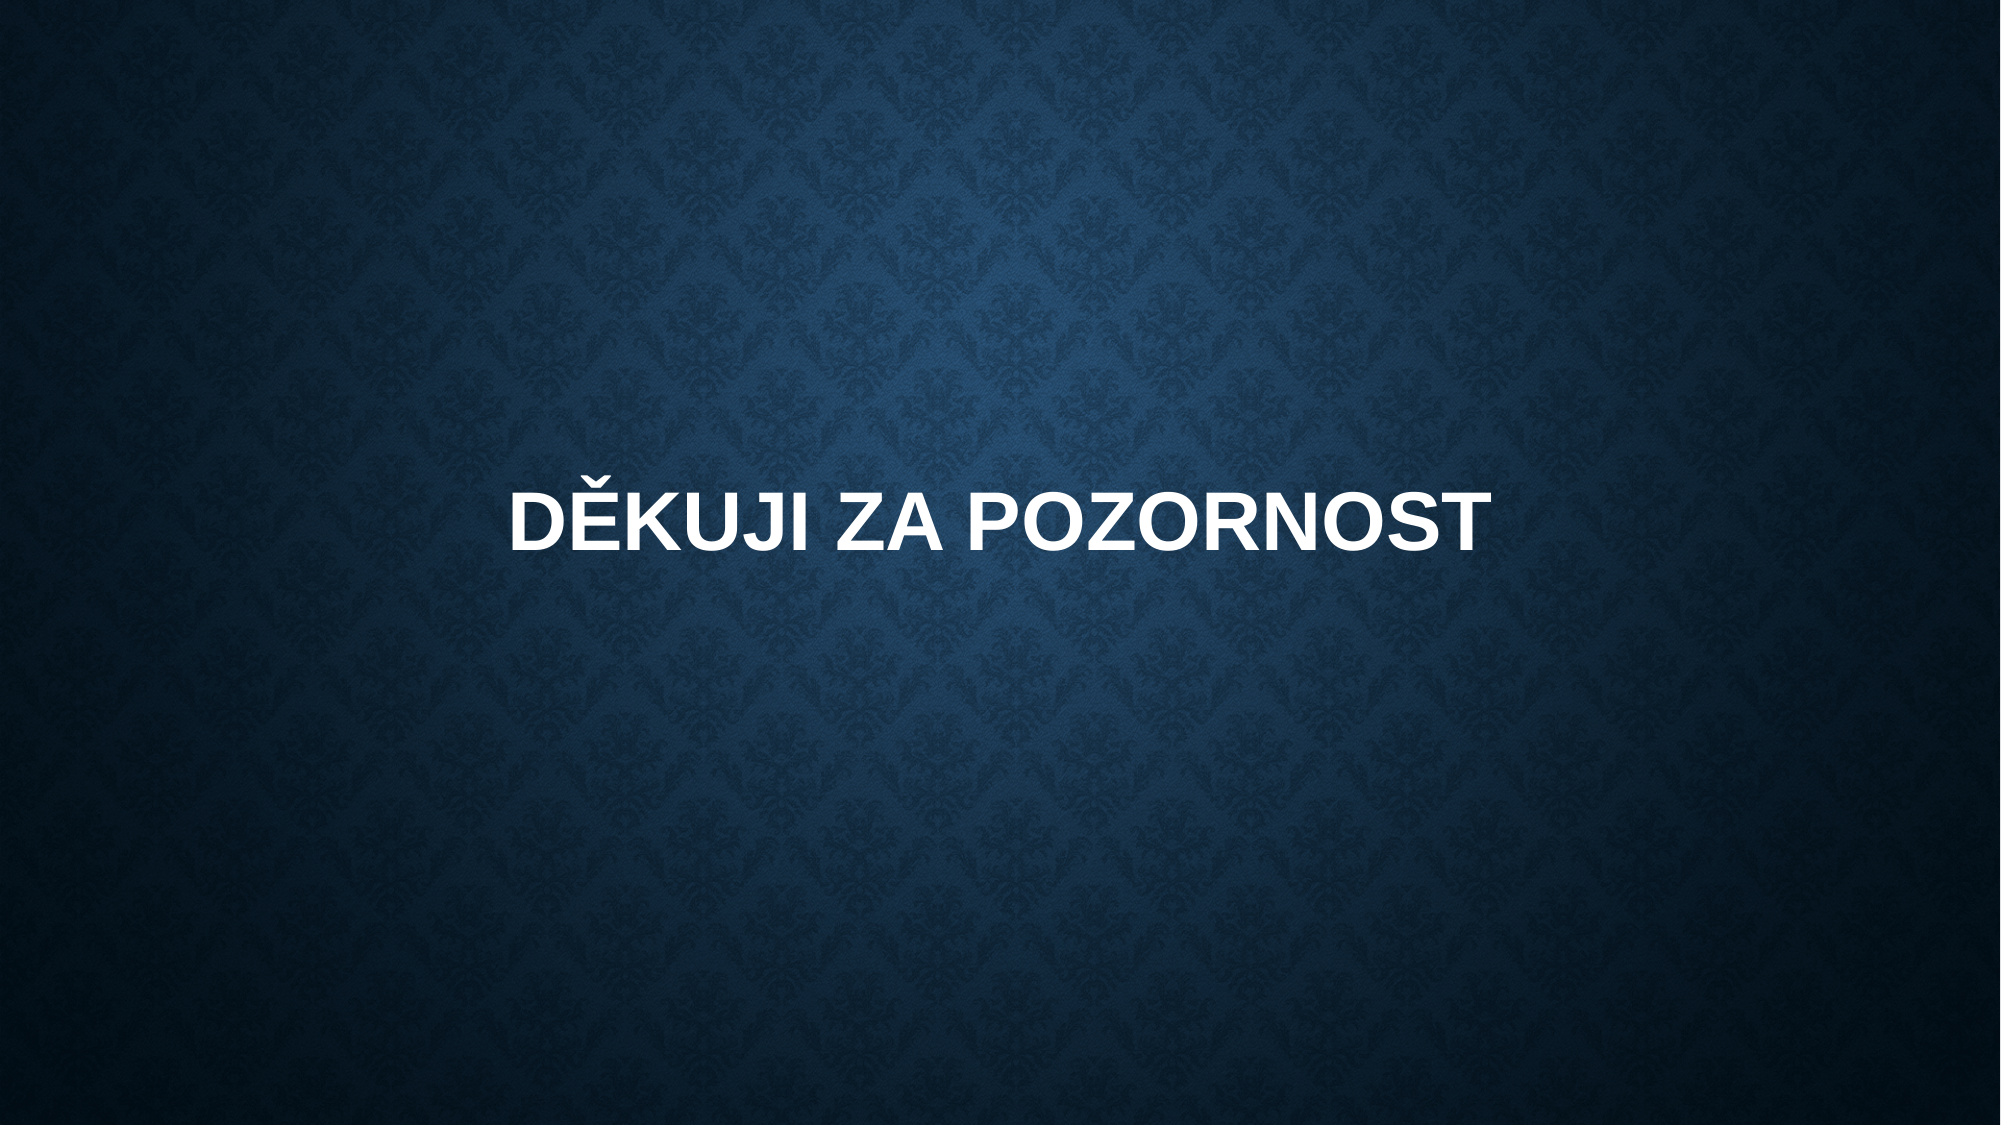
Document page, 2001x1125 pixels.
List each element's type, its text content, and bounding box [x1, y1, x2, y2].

title Děkuji za pozornost [201, 107, 1799, 576]
